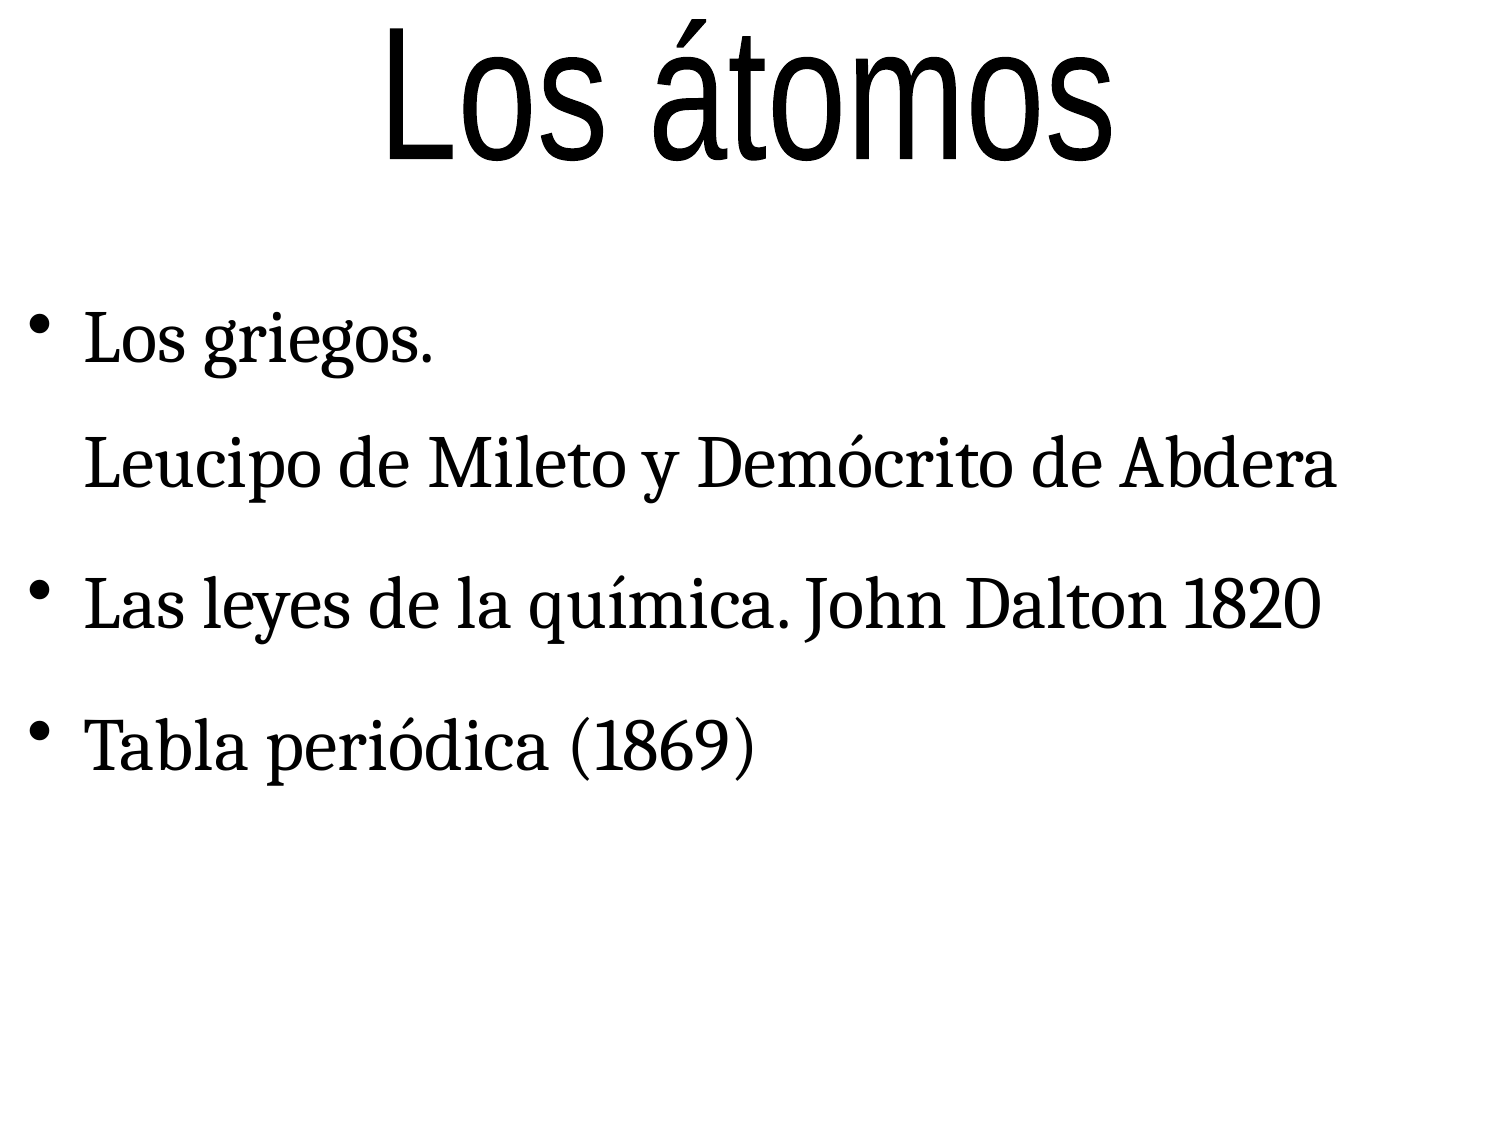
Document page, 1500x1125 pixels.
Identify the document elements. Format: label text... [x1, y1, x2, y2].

list Los griegos. Leucipo de Mileto y Demócrito de Abdera Las leyes de la química. John Dalton 1820 Tabla periódica (1869) [12, 243, 1488, 906]
